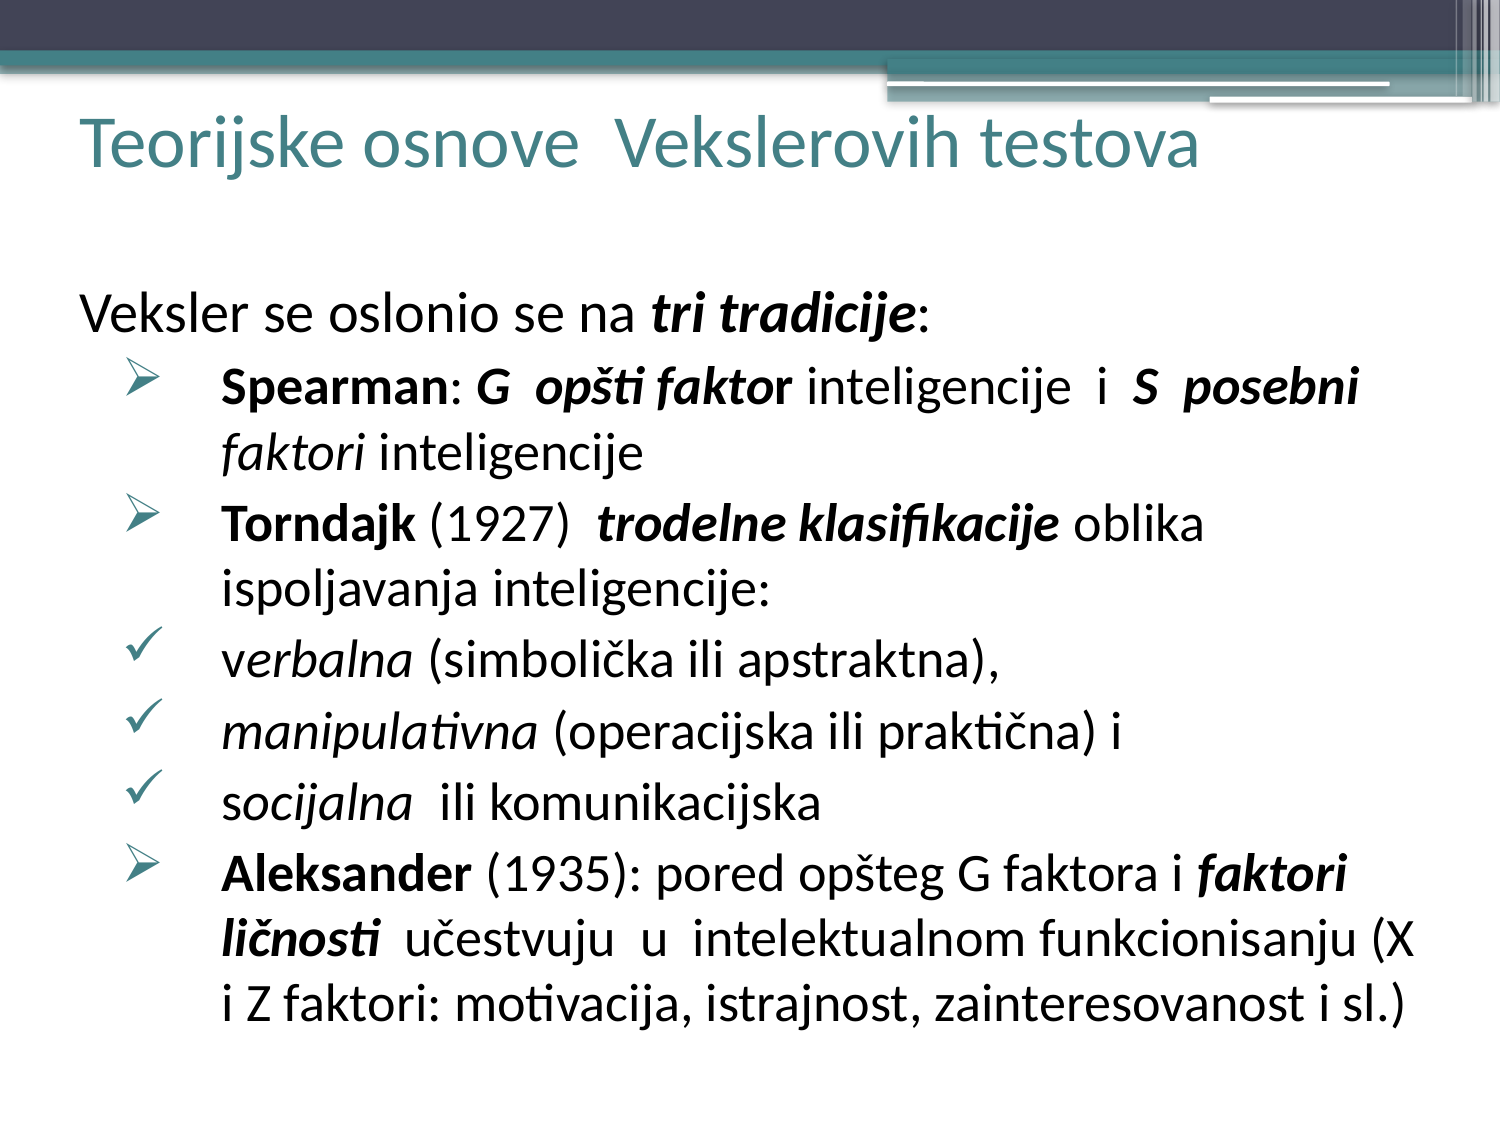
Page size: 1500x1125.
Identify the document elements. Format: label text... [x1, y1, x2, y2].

title Teorijske osnove Vekslerovih testova [64, 66, 1415, 209]
list Veksler se oslonio se na tri tradicije: Spearman: G opšti faktor inteligencije i S posebni faktori inteligencije Torndajk (1927) trodelne klasifikacije oblika ispoljavanja inteligencije: verbalna (simbolička ili apstraktna), manipulativna (operacijska ili praktična) i socijalna ili komunikacijska Aleksander (1935): pored opšteg G faktora i faktori ličnosti učestvuju u intelektualnom funkcionisanju (X i Z faktori: motivacija, istrajnost, zainteresovanost i sl.) [64, 267, 1447, 1125]
